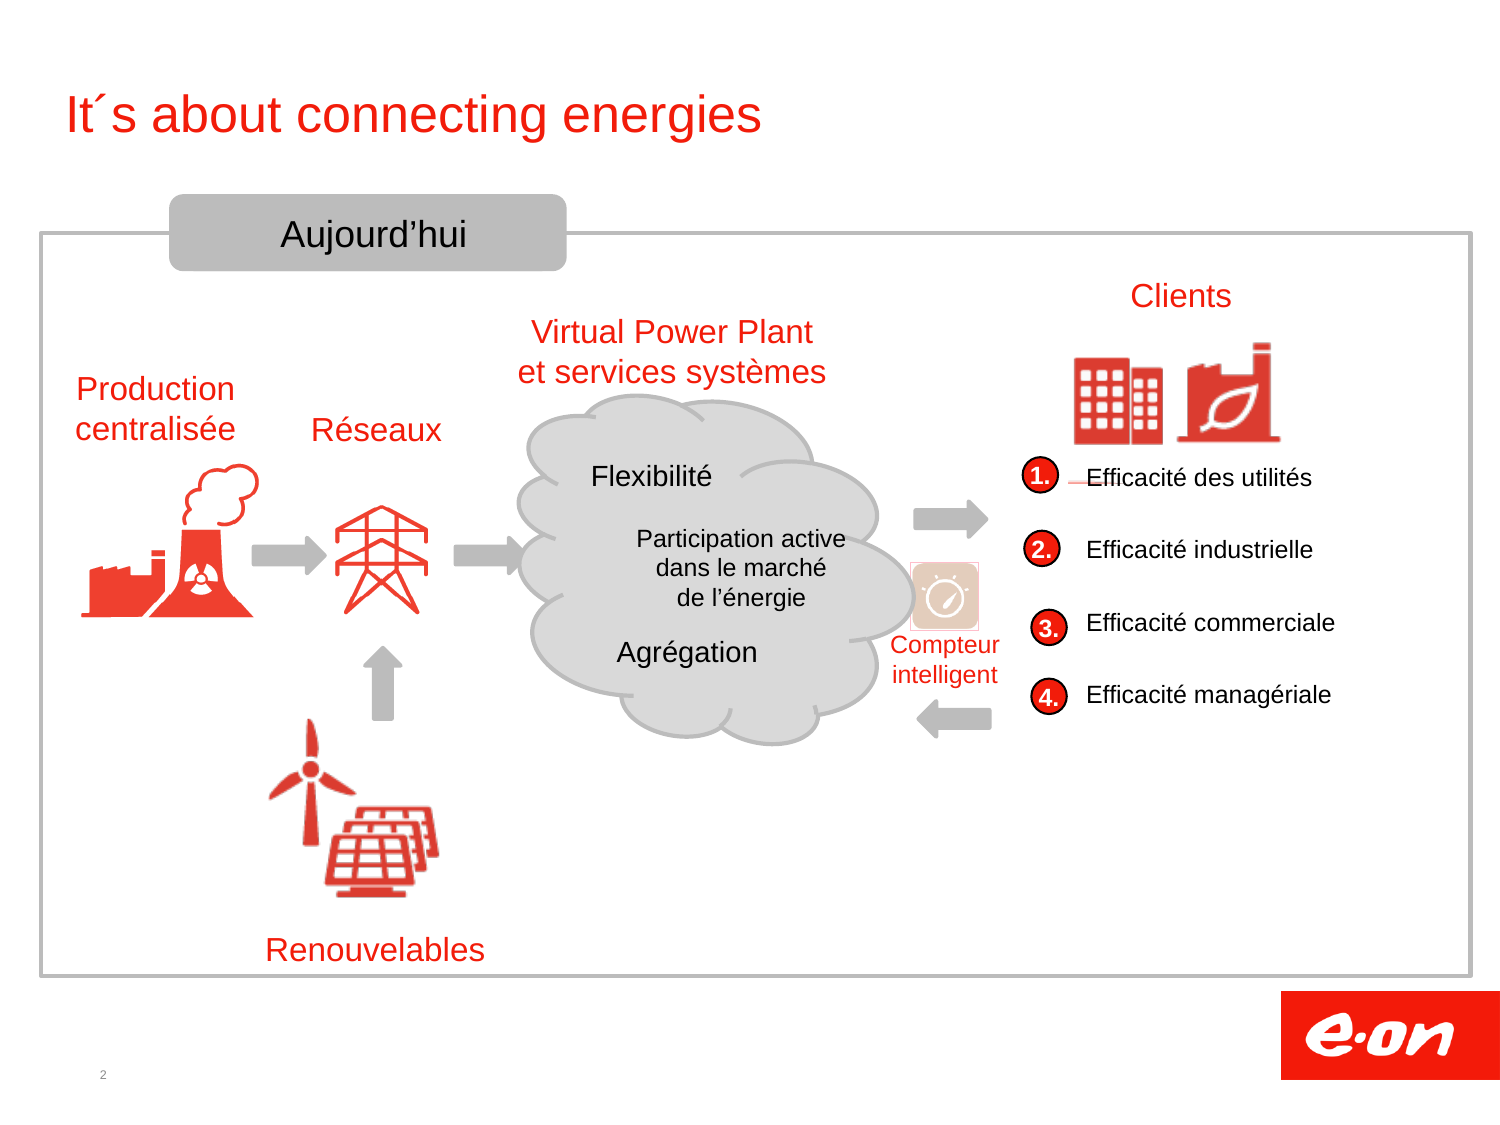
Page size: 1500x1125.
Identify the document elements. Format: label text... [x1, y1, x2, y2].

title It´s about connecting energies [64, 78, 1365, 179]
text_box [5, 195, 181, 644]
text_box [182, 196, 565, 977]
text_box [39, 651, 178, 978]
picture [1281, 991, 1500, 1080]
text_box [567, 758, 1473, 978]
slide_number 2 [99, 1050, 129, 1082]
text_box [466, 266, 1500, 750]
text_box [564, 195, 798, 265]
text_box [478, 302, 892, 775]
text_box [802, 231, 1473, 265]
